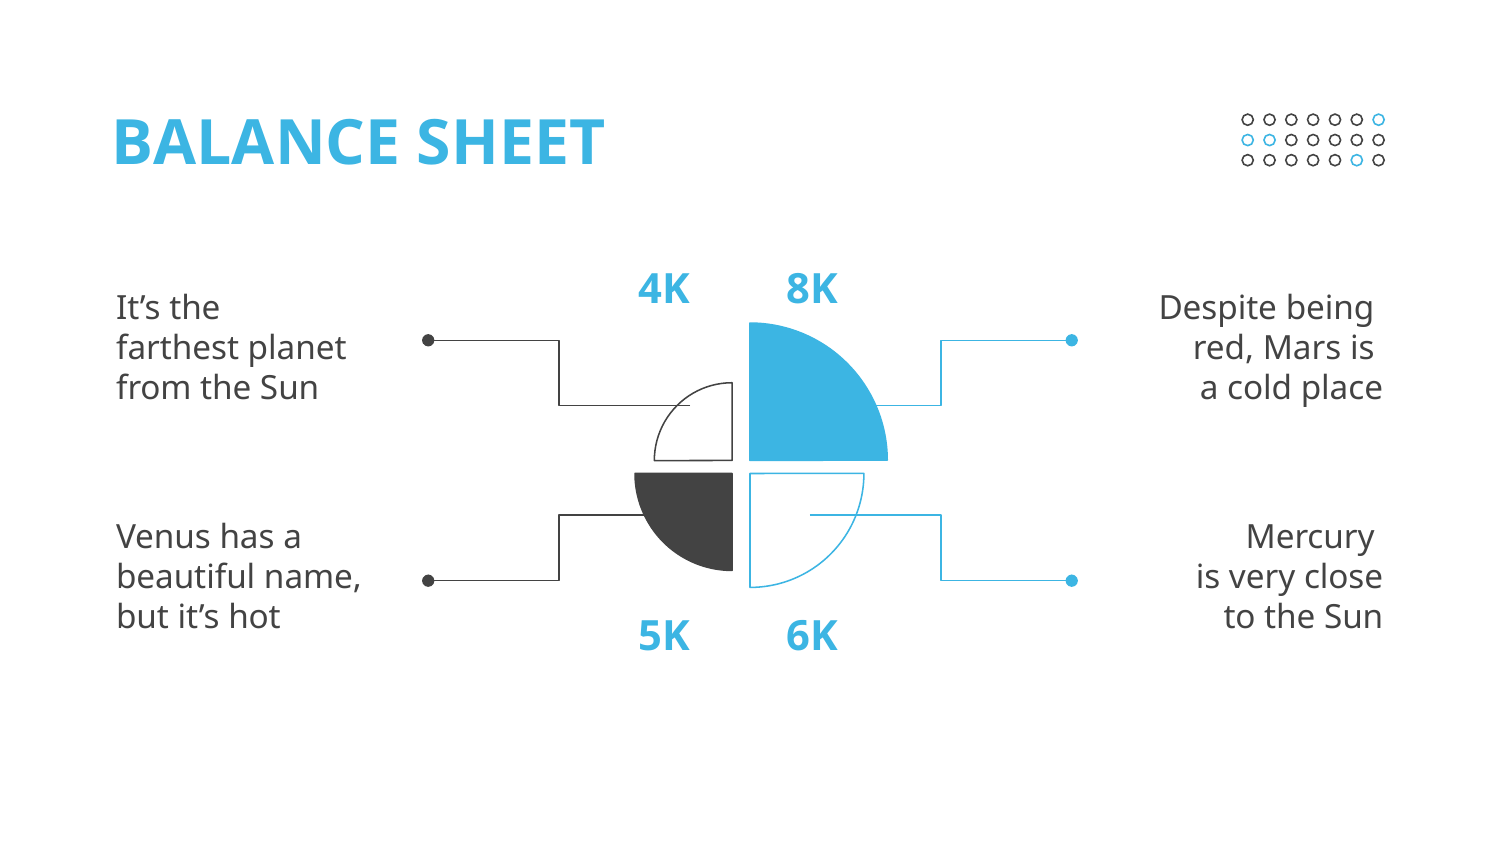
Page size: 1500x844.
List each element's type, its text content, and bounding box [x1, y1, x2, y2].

title 6K [750, 580, 876, 687]
subtitle It’s the farthest planet from the Sun [89, 271, 404, 415]
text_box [427, 514, 691, 581]
subtitle Venus has a beautiful name, but it’s hot [89, 499, 404, 644]
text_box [809, 339, 1072, 406]
title BALANCE SHEET [96, 86, 1426, 262]
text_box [427, 339, 691, 406]
subtitle Despite being red, Mars is a cold place [1084, 271, 1399, 415]
text_box [635, 473, 733, 571]
text_box [749, 323, 888, 461]
text_box [654, 382, 733, 461]
title 8K [750, 233, 876, 341]
subtitle Mercury is very close to the Sun [1084, 499, 1399, 644]
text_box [1241, 113, 1385, 167]
title 4K [602, 233, 728, 341]
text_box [809, 514, 1072, 581]
title 5K [602, 580, 728, 687]
text_box [750, 473, 864, 588]
